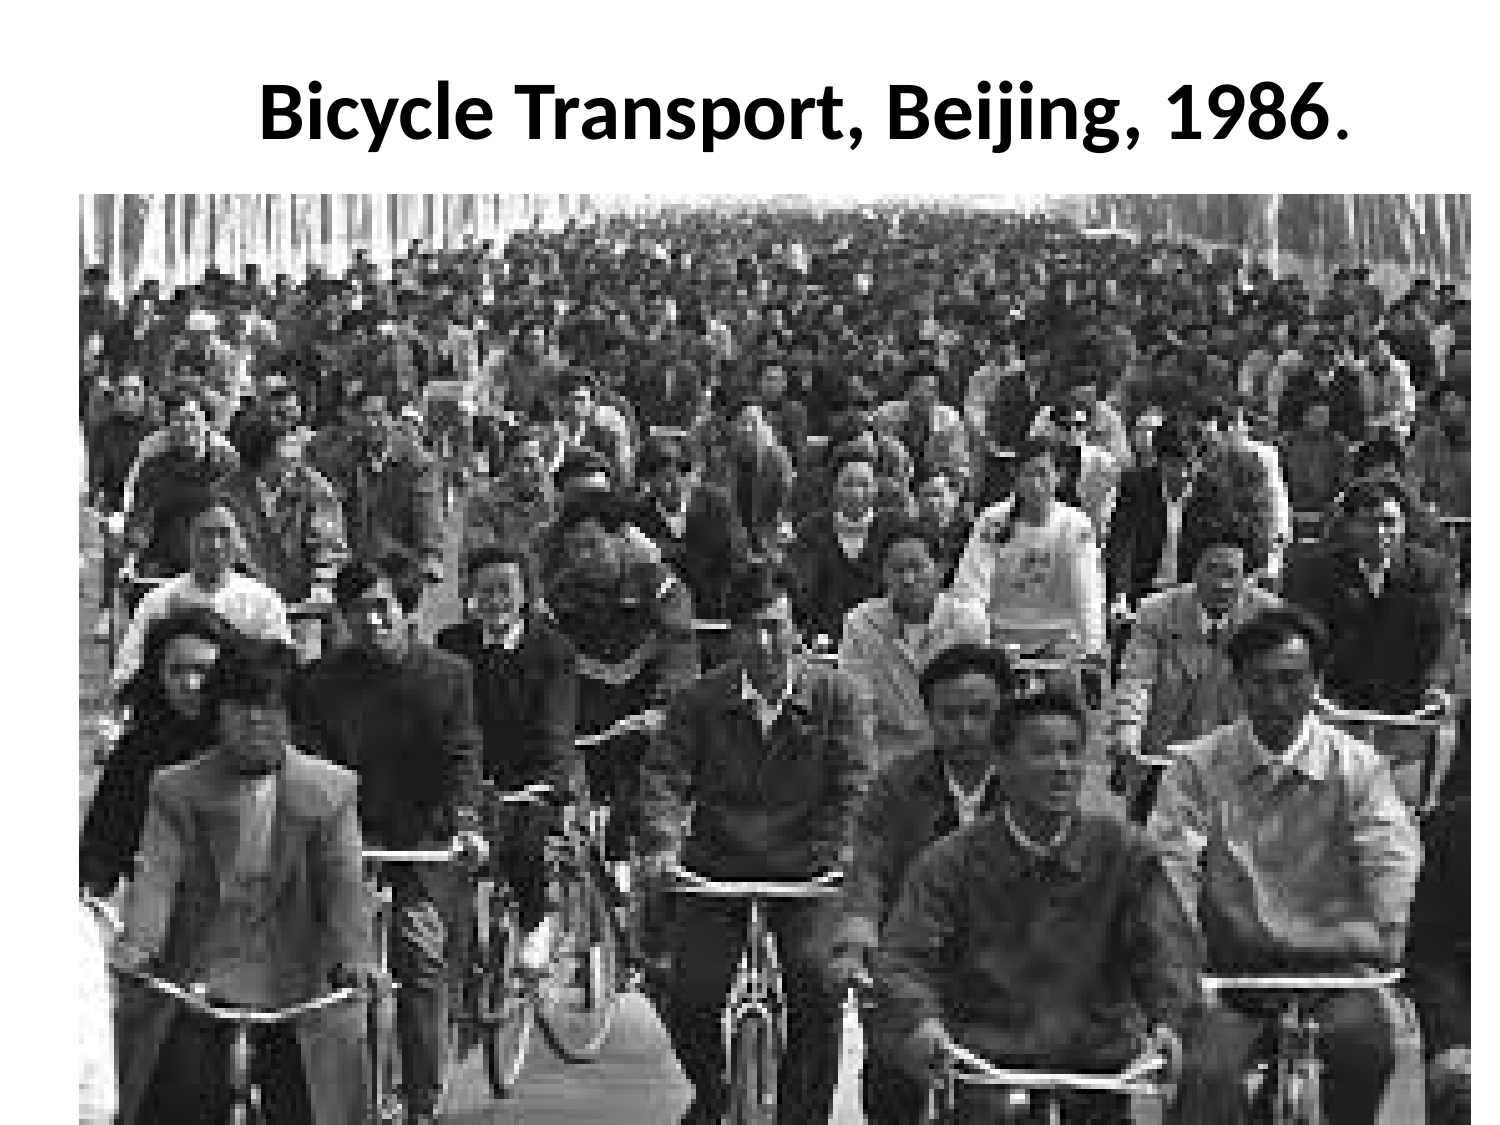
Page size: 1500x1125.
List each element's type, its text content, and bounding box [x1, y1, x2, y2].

picture [79, 194, 1471, 1125]
text_box Bicycle Transport, Beijing, 1986. [0, 48, 1500, 164]
